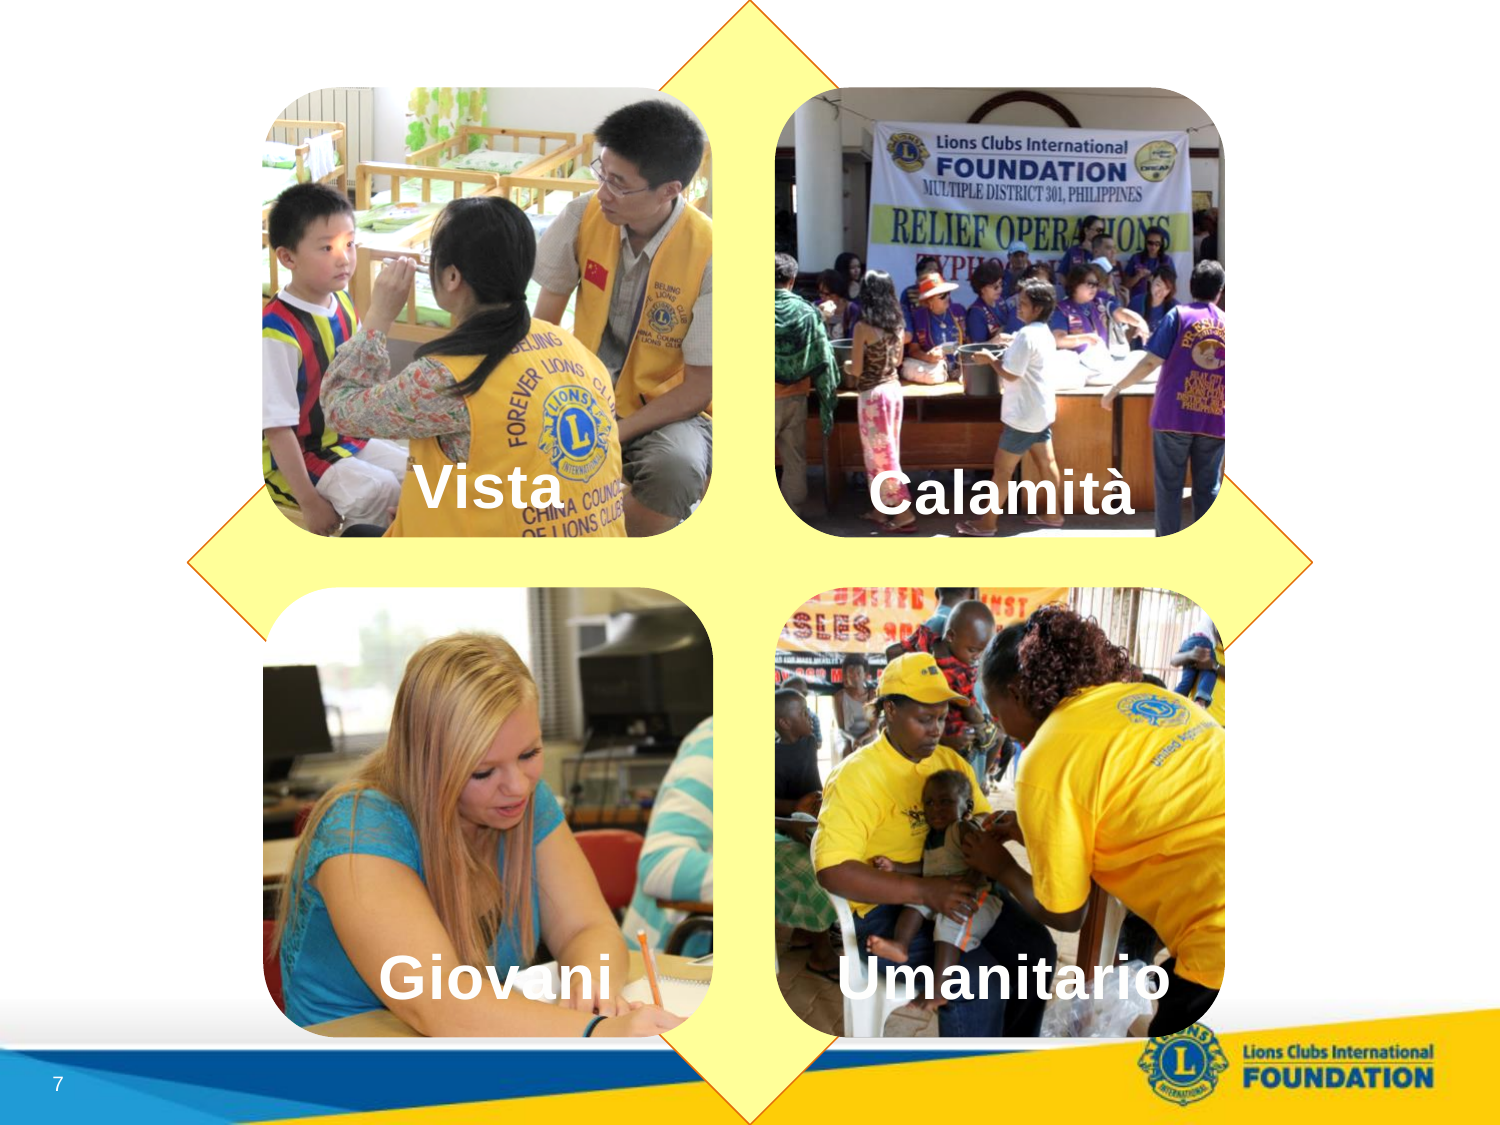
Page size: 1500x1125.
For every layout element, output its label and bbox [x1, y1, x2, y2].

picture [751, 0, 1500, 1125]
text_box [187, 0, 1313, 1125]
picture [0, 0, 749, 1125]
